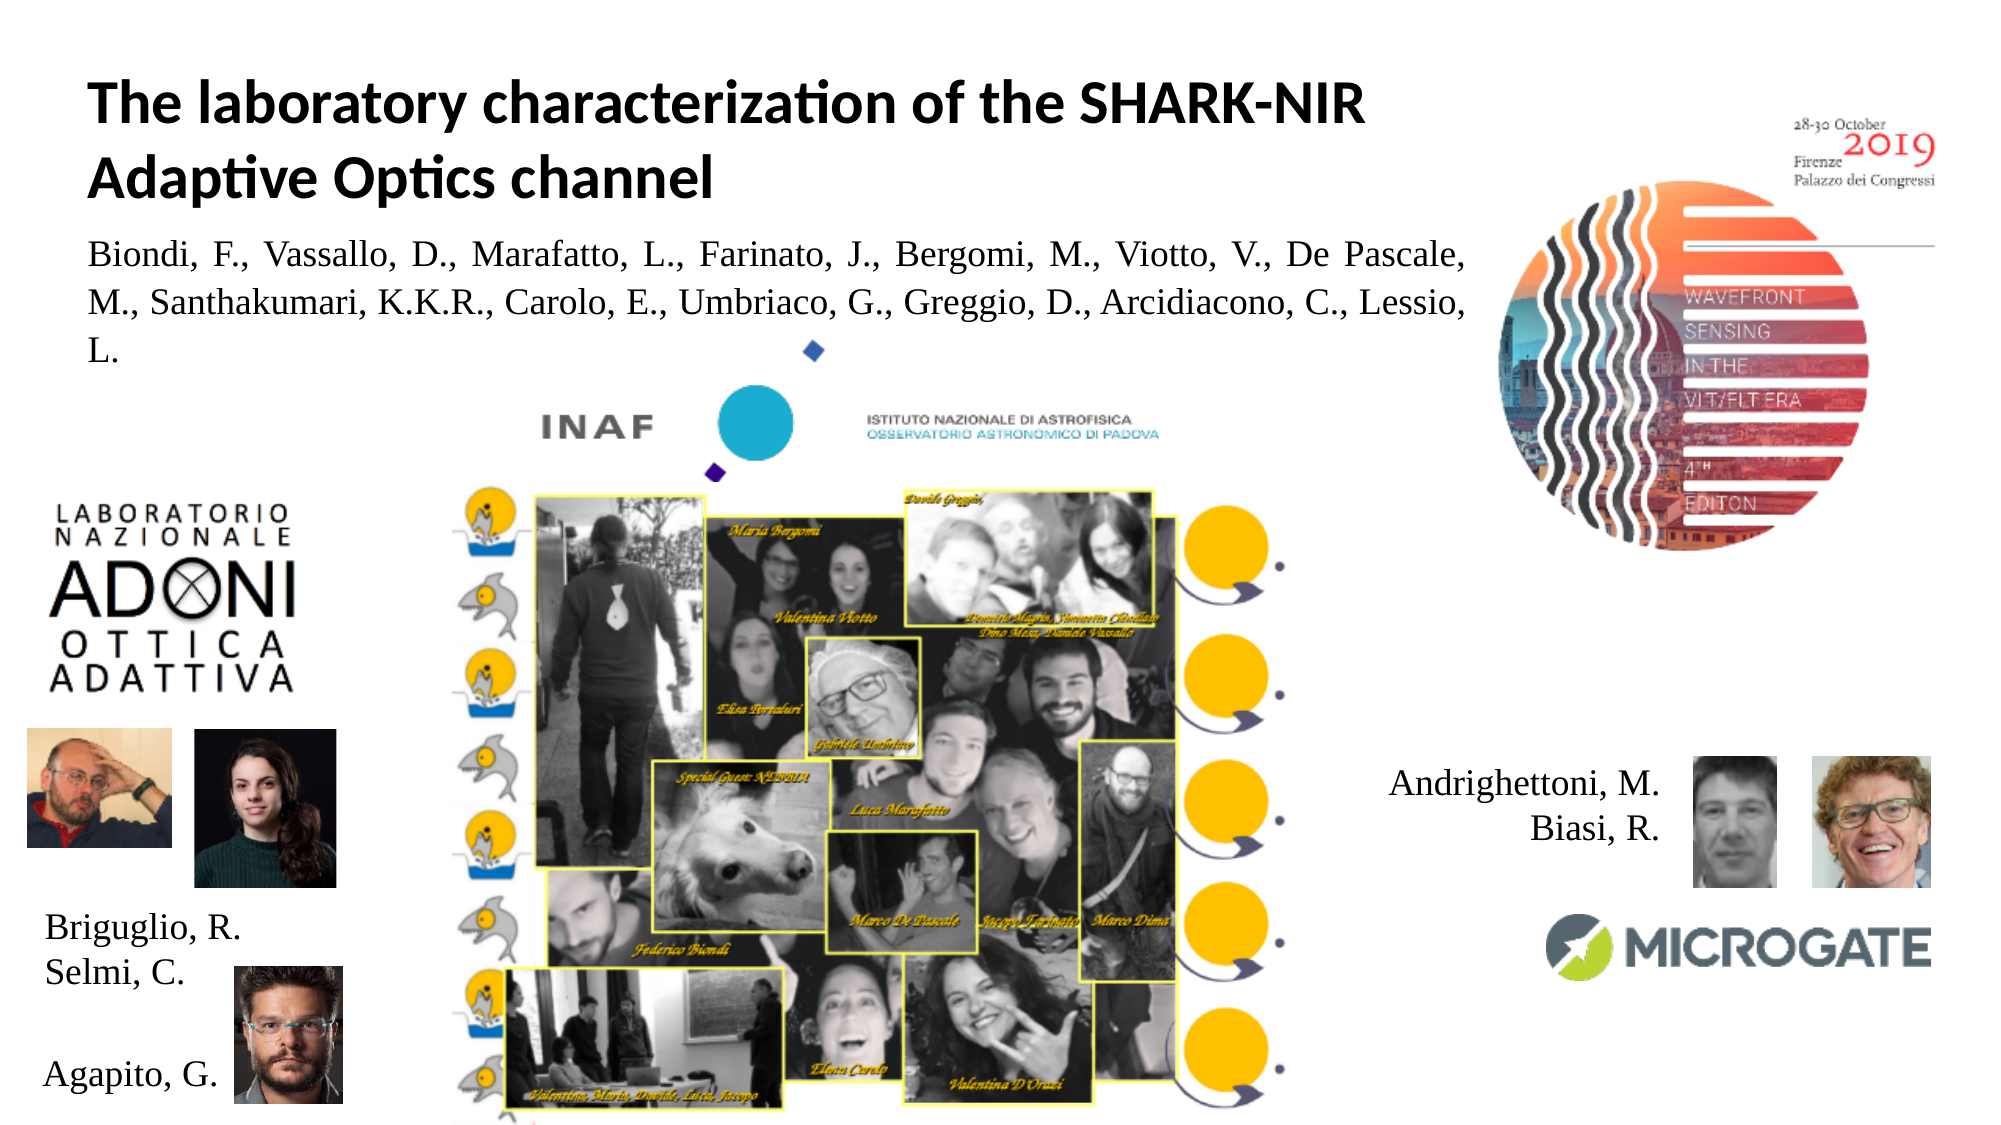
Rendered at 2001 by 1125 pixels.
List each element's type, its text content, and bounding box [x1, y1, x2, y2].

picture [40, 495, 306, 705]
picture [27, 728, 172, 848]
picture [1546, 914, 1931, 981]
text_box Agapito, G. [7, 1041, 234, 1102]
text_box Andrighettoni, M. Biasi, R. [1358, 750, 1676, 901]
picture [1422, 100, 1953, 562]
text_box Biondi, F., Vassallo, D., Marafatto, L., Farinato, J., Bergomi, M., Viotto, V., De Pascale, M., Santhakumari, K.K.R., Carolo, E., Umbriaco, G., Greggio, D., Arcidiacono, C., Lessio, L. [72, 218, 1422, 378]
picture [452, 334, 1290, 1125]
picture [234, 966, 343, 1104]
picture [1812, 756, 1931, 888]
text_box Briguglio, R. Selmi, C. [29, 894, 289, 1000]
text_box The laboratory characterization of the SHARK-NIR Adaptive Optics channel [72, 53, 1403, 218]
picture [194, 729, 337, 888]
picture [1693, 756, 1777, 888]
